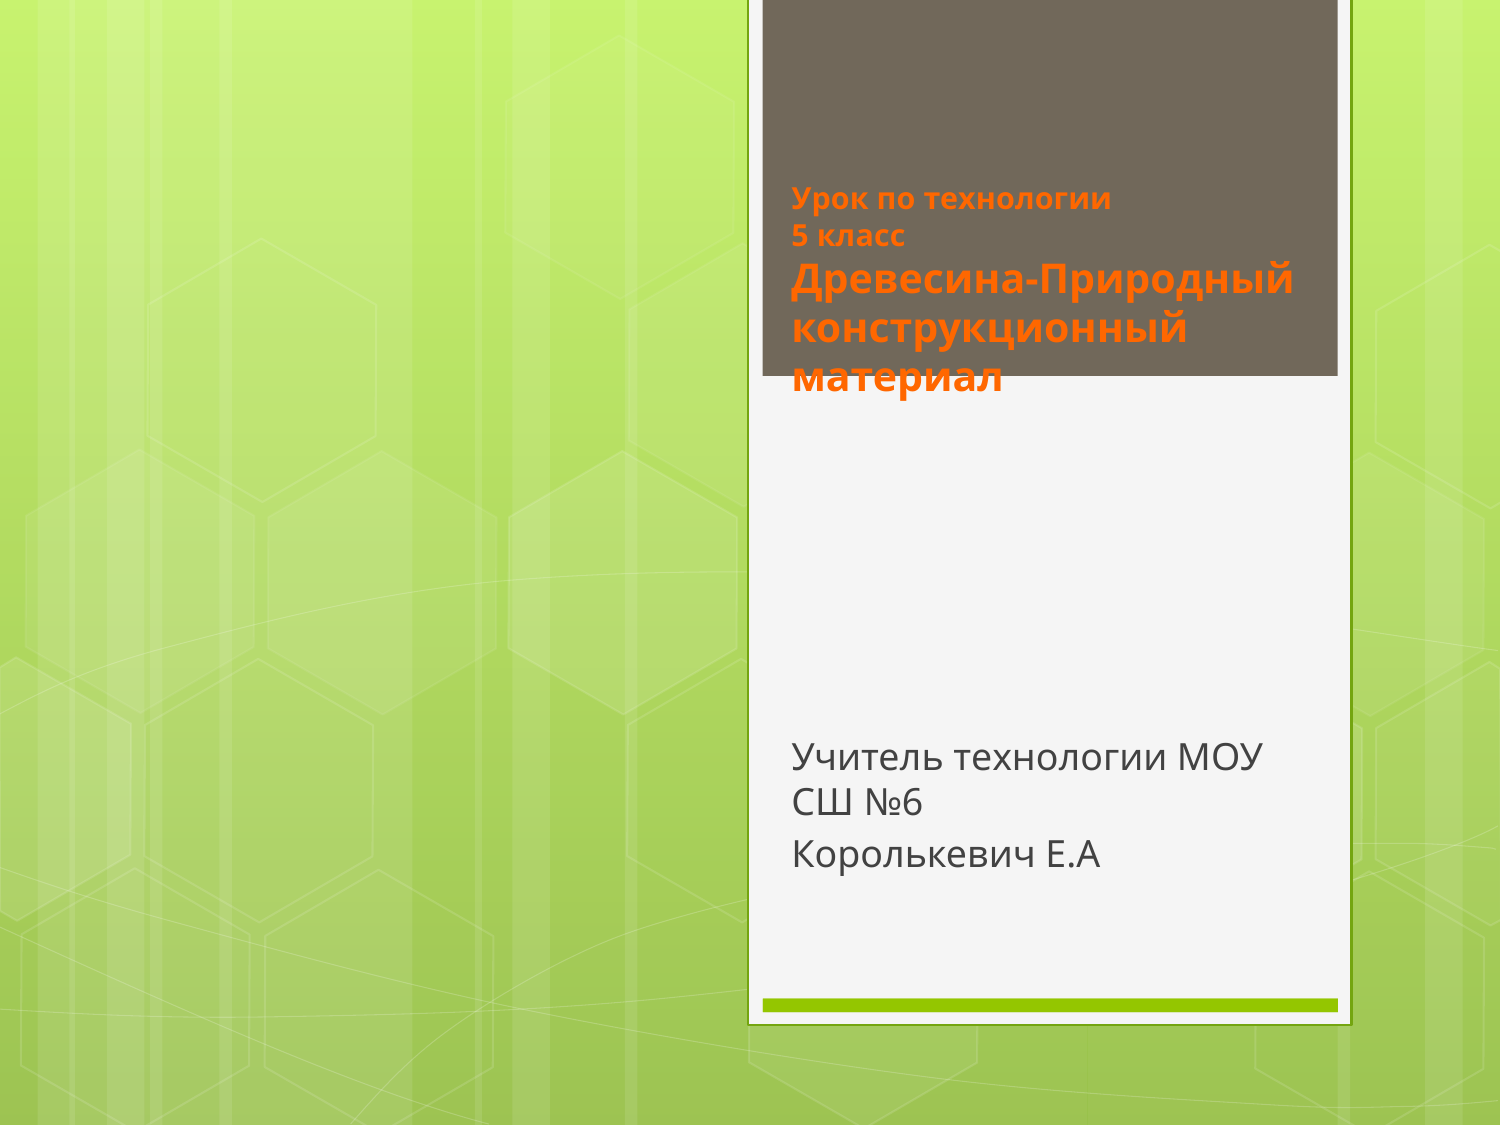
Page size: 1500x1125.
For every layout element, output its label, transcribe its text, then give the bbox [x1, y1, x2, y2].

subtitle Учитель технологии МОУ СШ №6 Королькевич Е.А [776, 725, 1320, 933]
title Урок по технологии 5 класс Древесина-Природный конструкционный материал [776, 137, 1320, 539]
